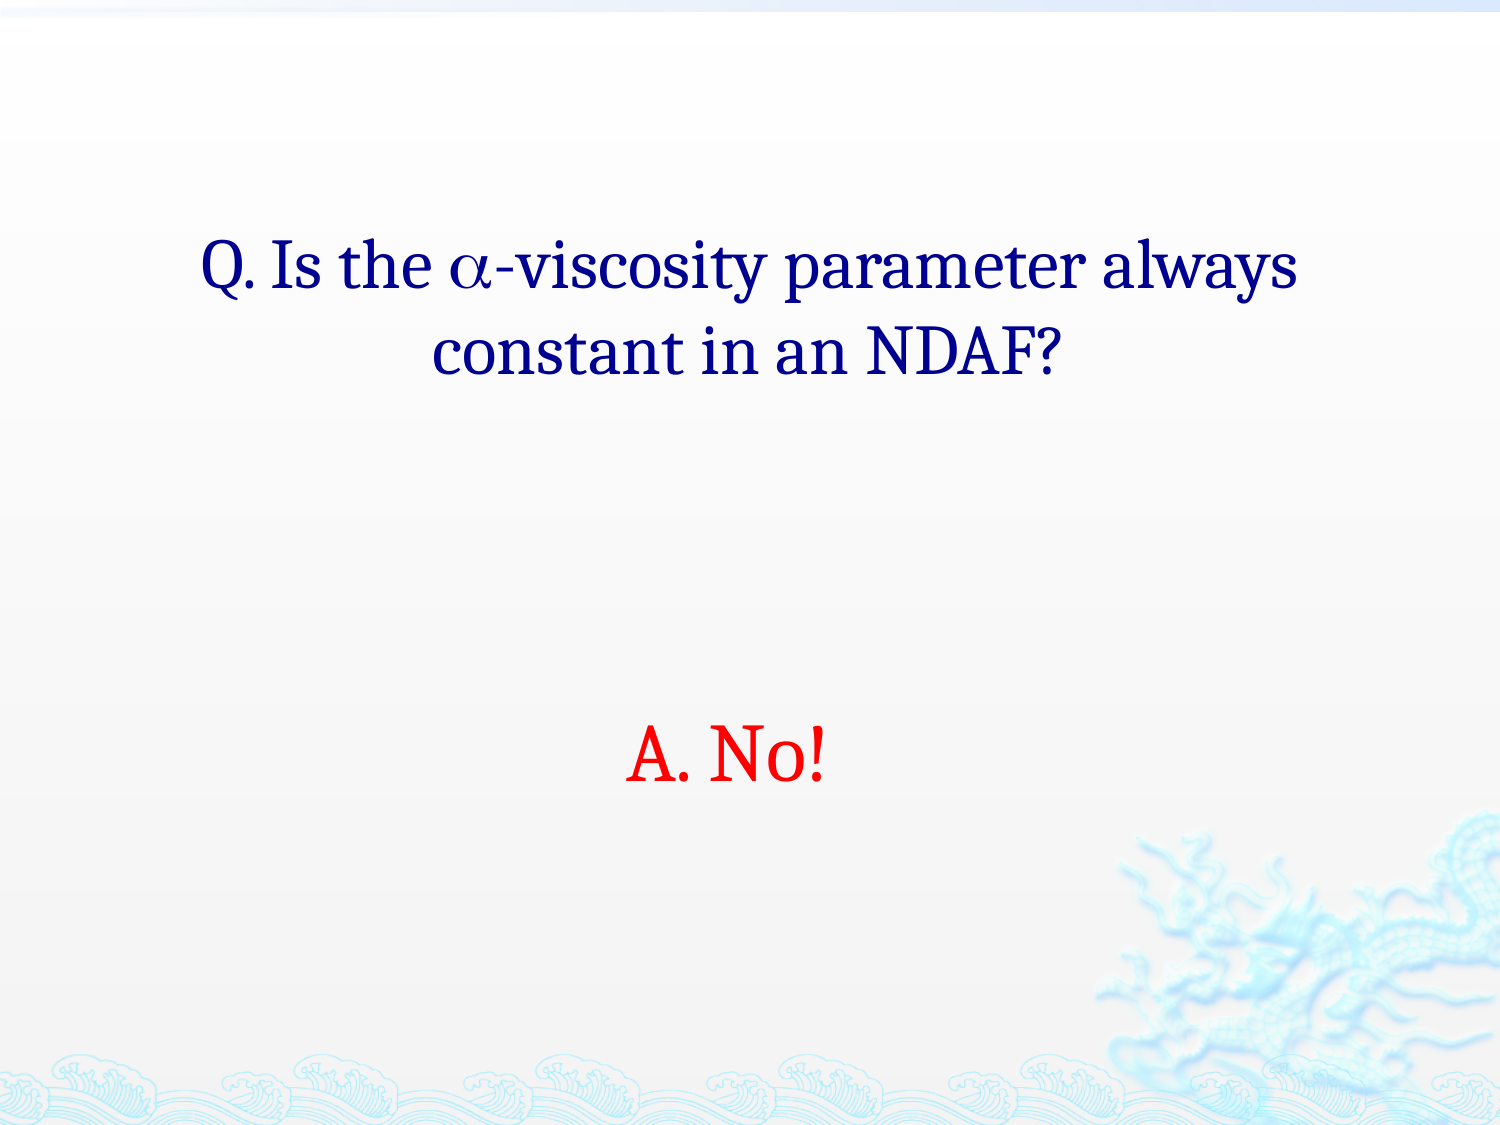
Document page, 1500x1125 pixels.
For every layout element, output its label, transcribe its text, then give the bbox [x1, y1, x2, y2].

title Q. Is the a-viscosity parameter always constant in an NDAF? [75, 209, 1425, 397]
text_box A. No! [611, 691, 889, 806]
